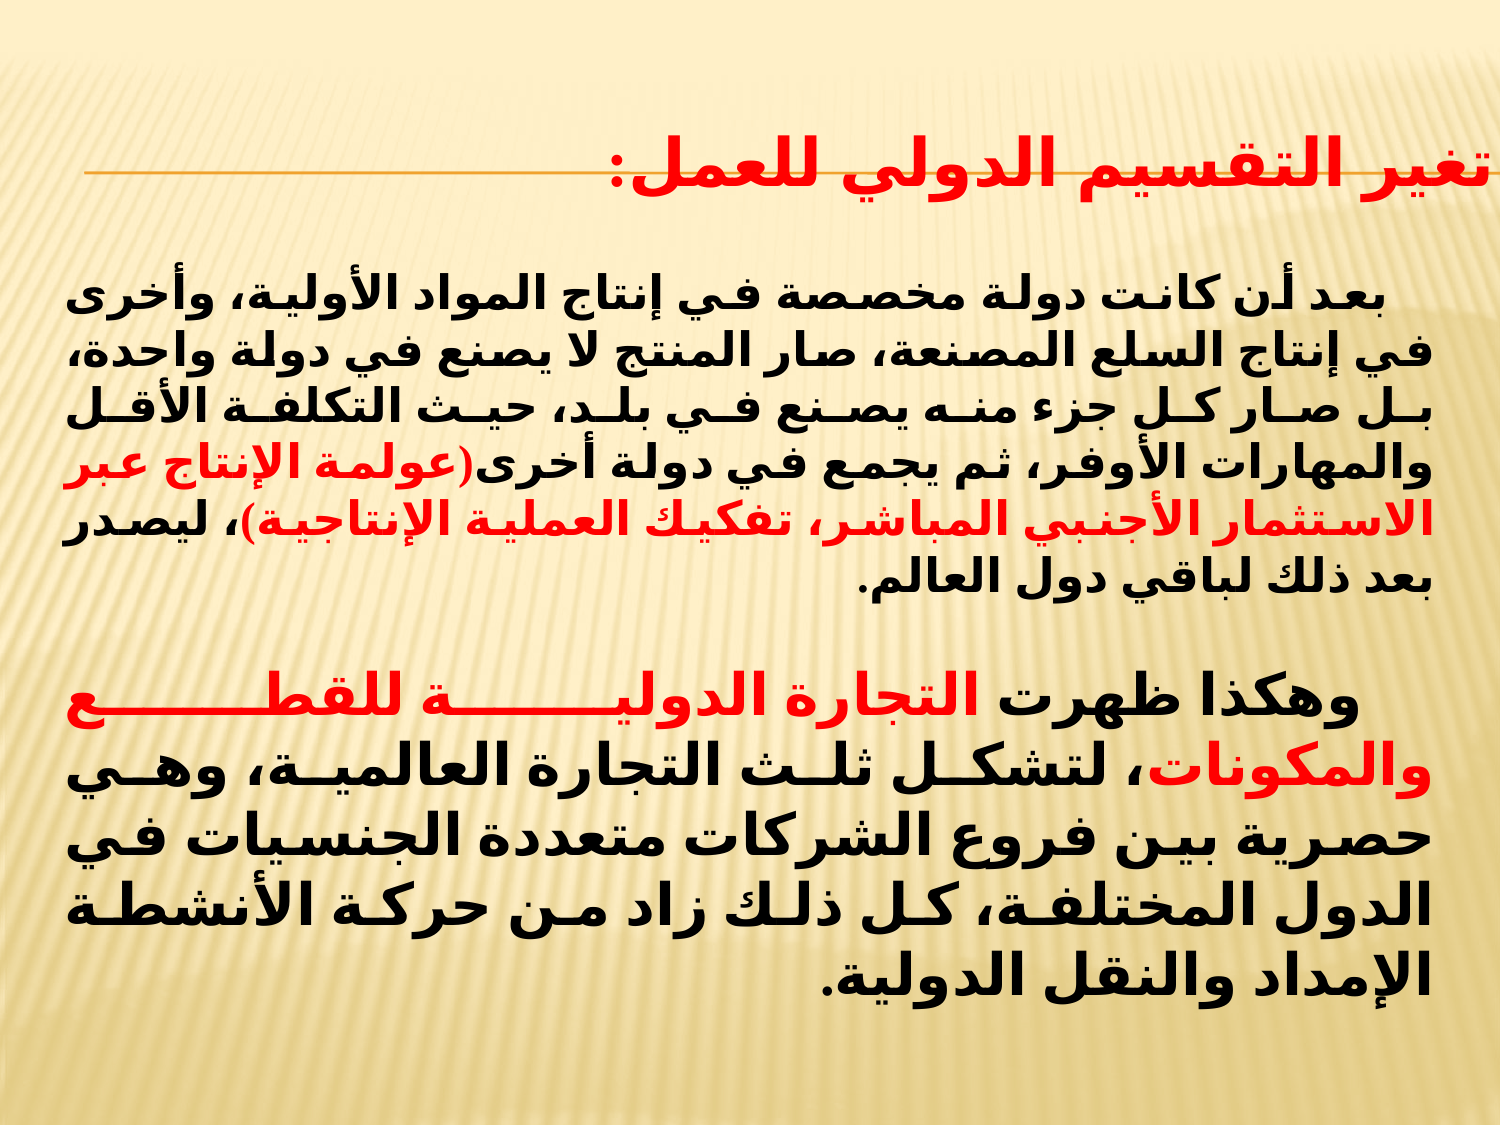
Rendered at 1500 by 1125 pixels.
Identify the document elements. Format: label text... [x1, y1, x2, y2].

text_box وهكذا ظهرت التجارة الدولية للقطع والمكونات، لتشكل ثلث التجارة العالمية، وهي حصرية بين فروع الشركات متعددة الجنسيات في الدول المختلفة، كل ذلك زاد من حركة الأنشطة الإمداد والنقل الدولية. [50, 650, 1450, 1015]
list بعد أن كانت دولة مخصصة في إنتاج المواد الأولية، وأخرى في إنتاج السلع المصنعة، صار المنتج لا يصنع في دولة واحدة، بل صار كل جزء منه يصنع في بلد، حيث التكلفة الأقل والمهارات الأوفر، ثم يجمع في دولة أخرى(عولمة الإنتاج عبر الاستثمار الأجنبي المباشر، تفكيك العملية الإنتاجية)، ليصدر بعد ذلك لباقي دول العالم. [50, 254, 1450, 613]
text_box ب. تغير التقسيم الدولي للعمل: [591, 112, 1500, 208]
